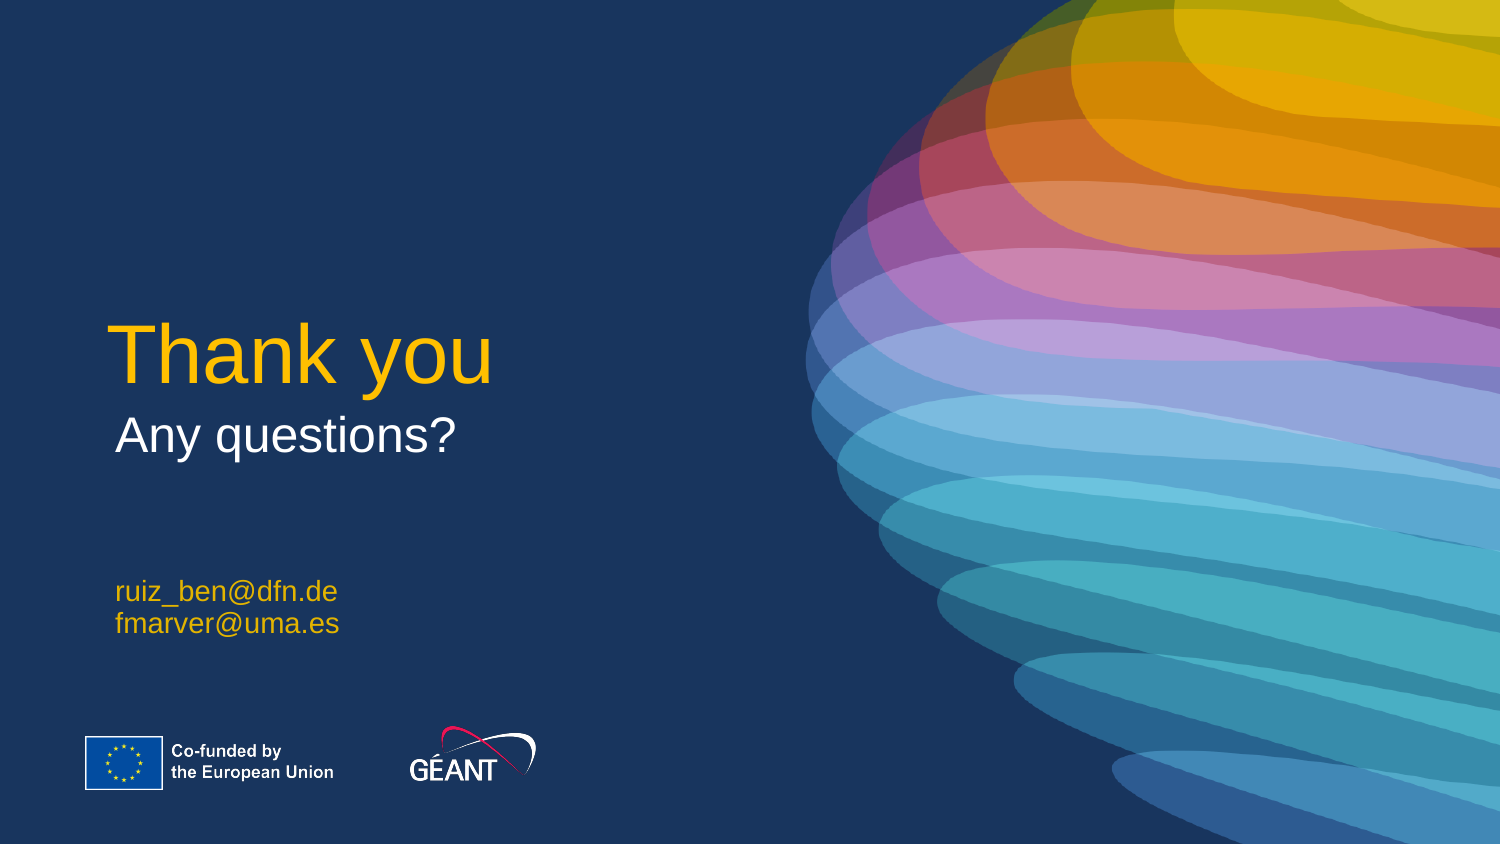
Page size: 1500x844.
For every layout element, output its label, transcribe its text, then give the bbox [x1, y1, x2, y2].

text_box ruiz_ben@dfn.de fmarver@uma.es [100, 569, 723, 613]
picture [0, 0, 1500, 844]
text_box Thank you [91, 303, 1073, 430]
text_box Any questions? [100, 430, 1051, 472]
